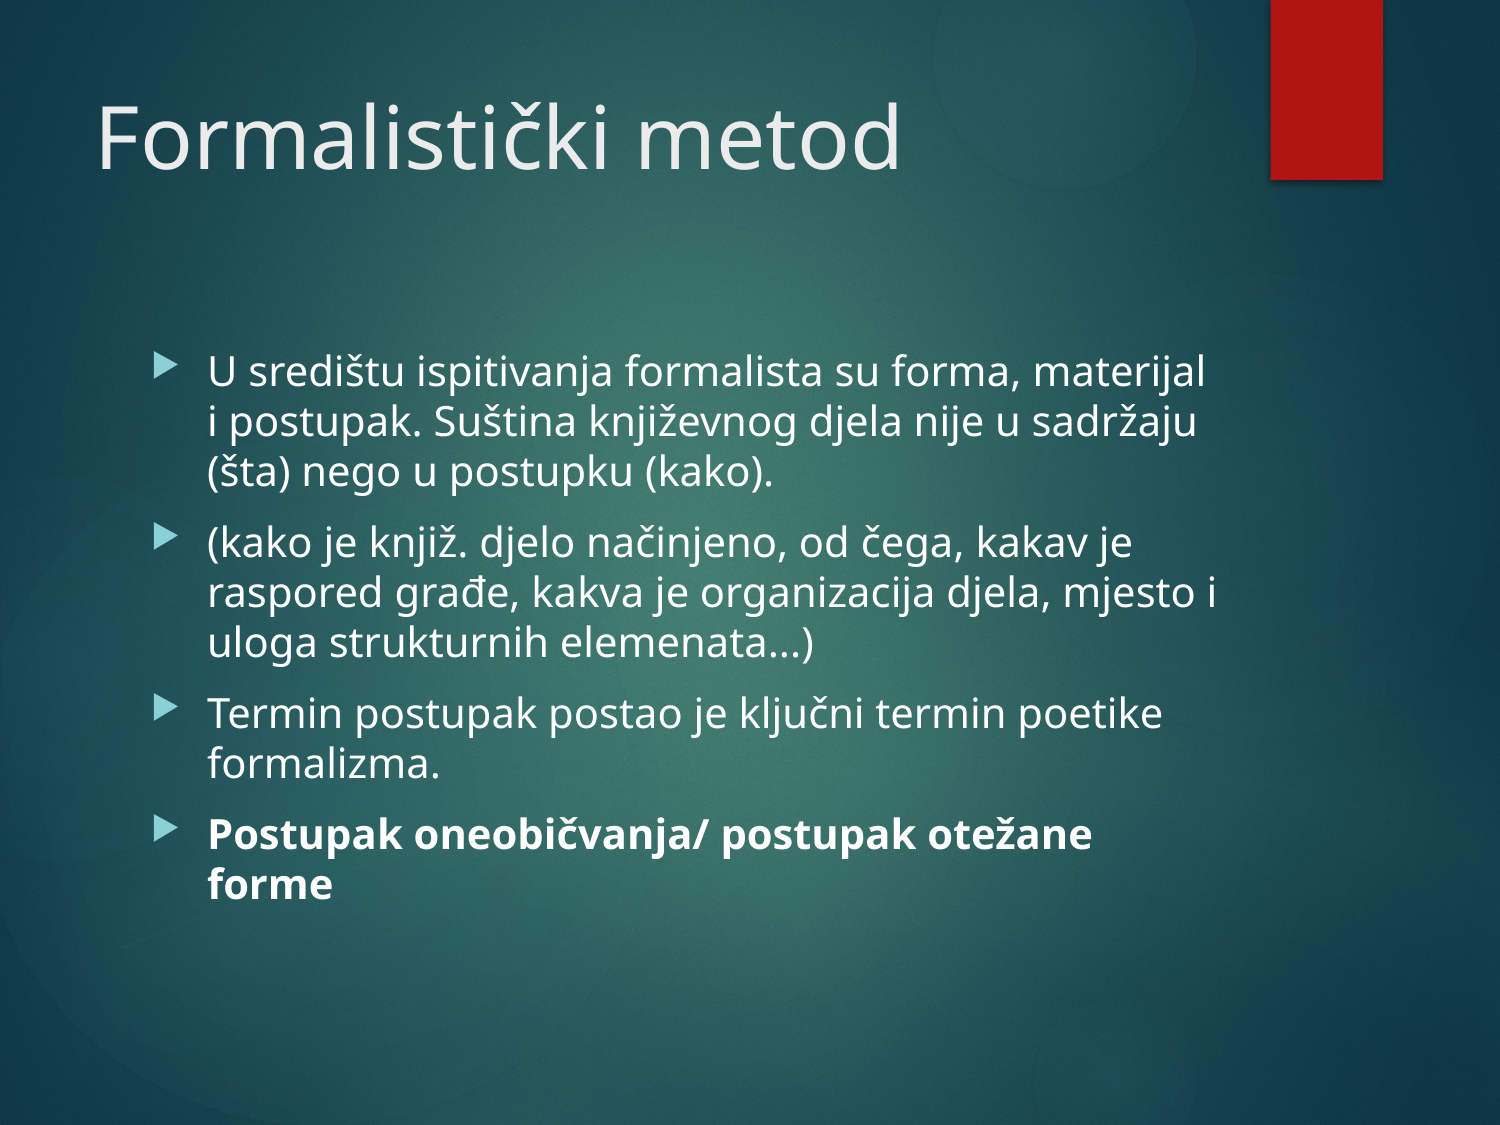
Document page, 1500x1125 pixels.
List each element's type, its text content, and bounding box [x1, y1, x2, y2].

title Formalistički metod [79, 74, 1237, 304]
list U središtu ispitivanja formalista su forma, materijal i postupak. Suština književnog djela nije u sadržaju (šta) nego u postupku (kako). (kako je knjiž. djelo načinjeno, od čega, kakav je raspored građe, kakva je organizacija djela, mjesto i uloga strukturnih elemenata...) Termin postupak postao je ključni termin poetike formalizma. Postupak oneobičvanja/ postupak otežane forme [135, 336, 1237, 1025]
